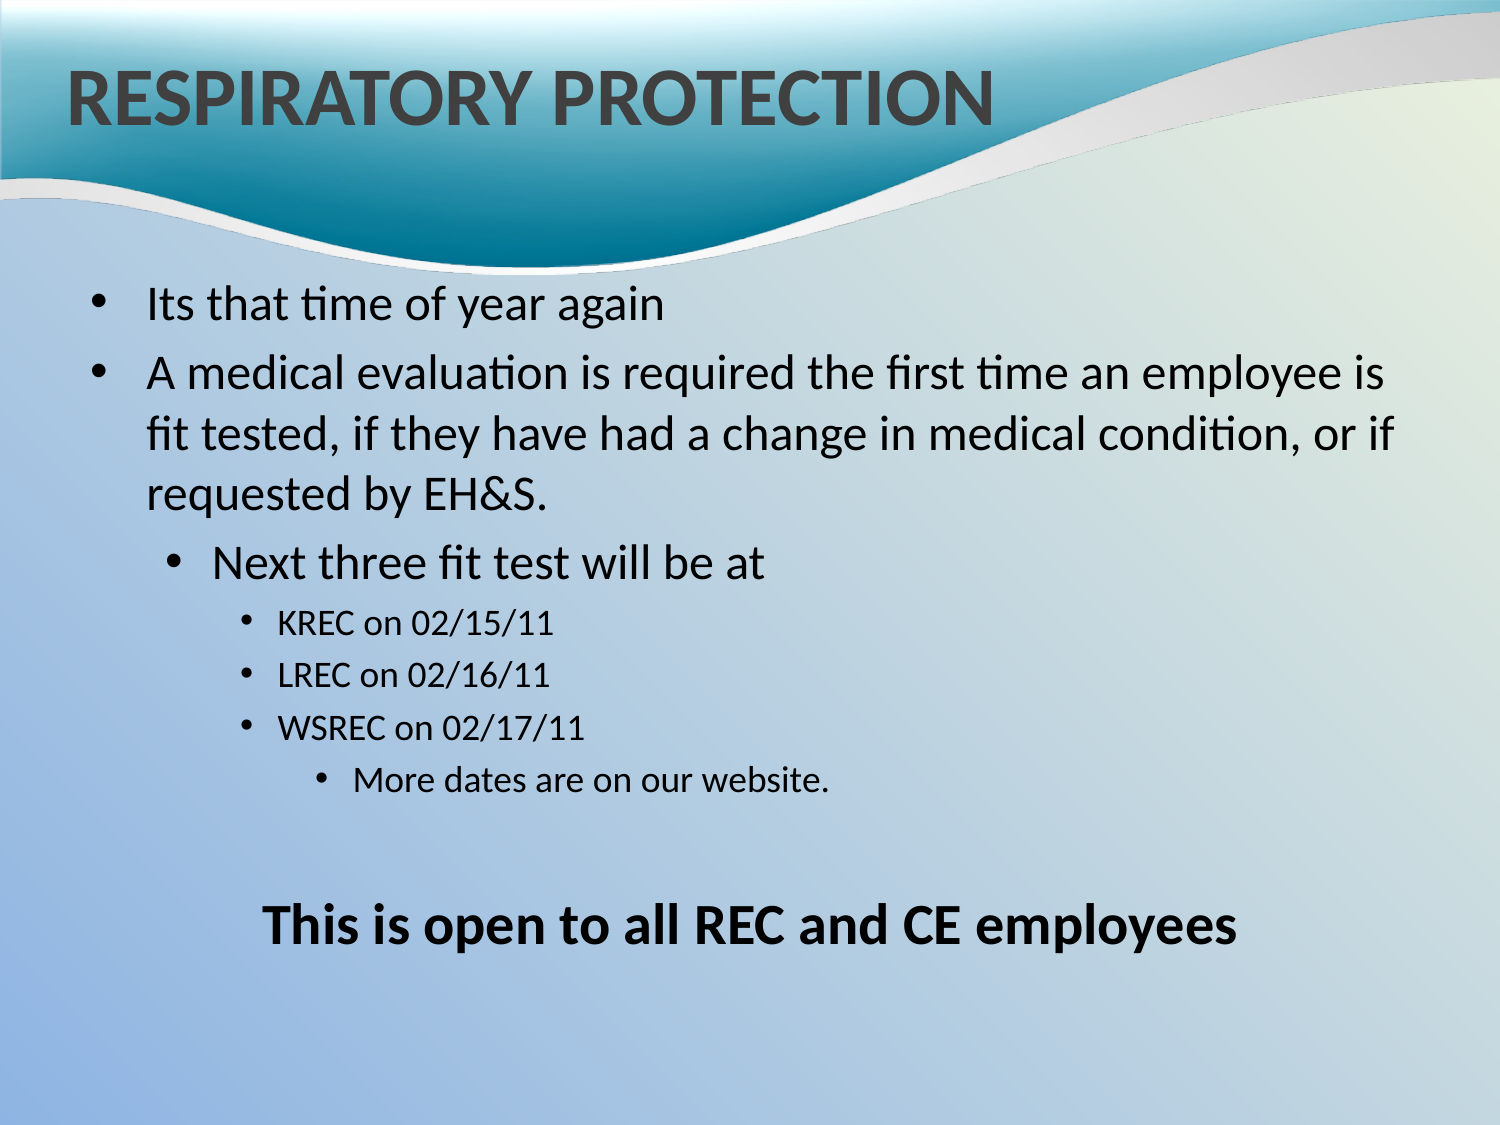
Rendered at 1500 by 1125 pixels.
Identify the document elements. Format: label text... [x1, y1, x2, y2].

title Respiratory Protection [51, 25, 1052, 160]
list Its that time of year again A medical evaluation is required the first time an employee is fit tested, if they have had a change in medical condition, or if requested by EH&S. Next three fit test will be at KREC on 02/15/11 LREC on 02/16/11 WSREC on 02/17/11 More dates are on our website. This is open to all REC and CE employees [75, 262, 1425, 1070]
